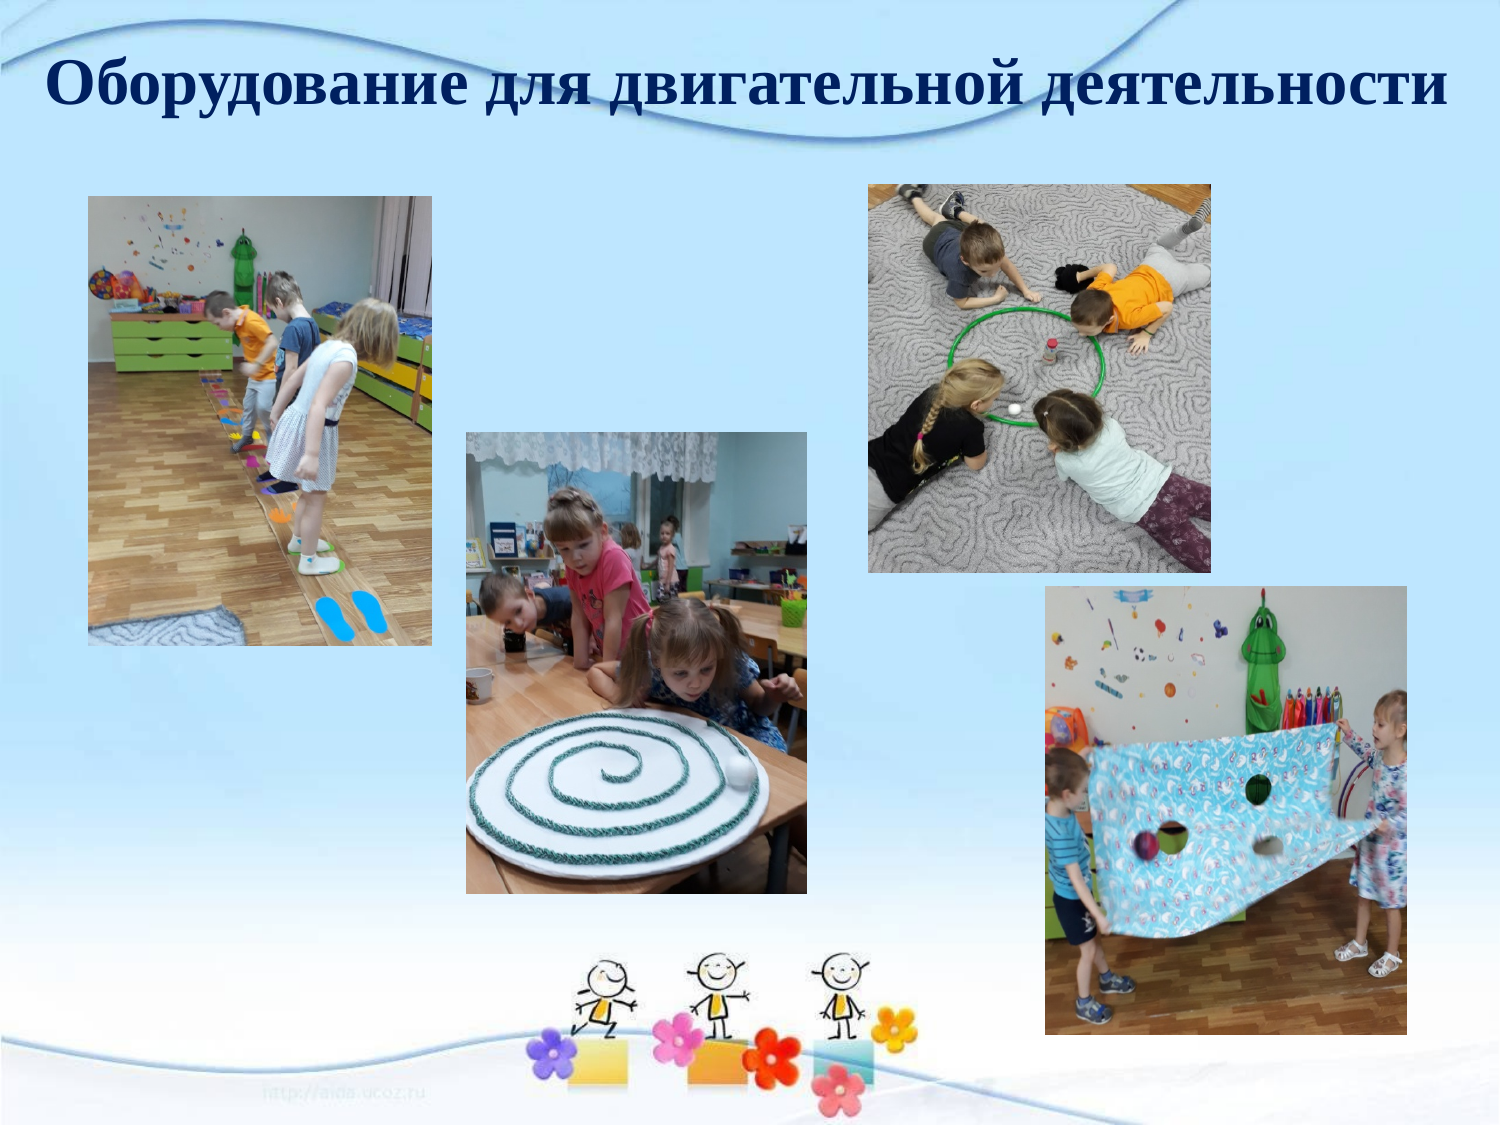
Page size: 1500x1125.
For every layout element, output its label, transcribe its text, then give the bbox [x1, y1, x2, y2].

text_box Оборудование для двигательной деятельности [29, 30, 1471, 126]
picture [0, 0, 1500, 1125]
